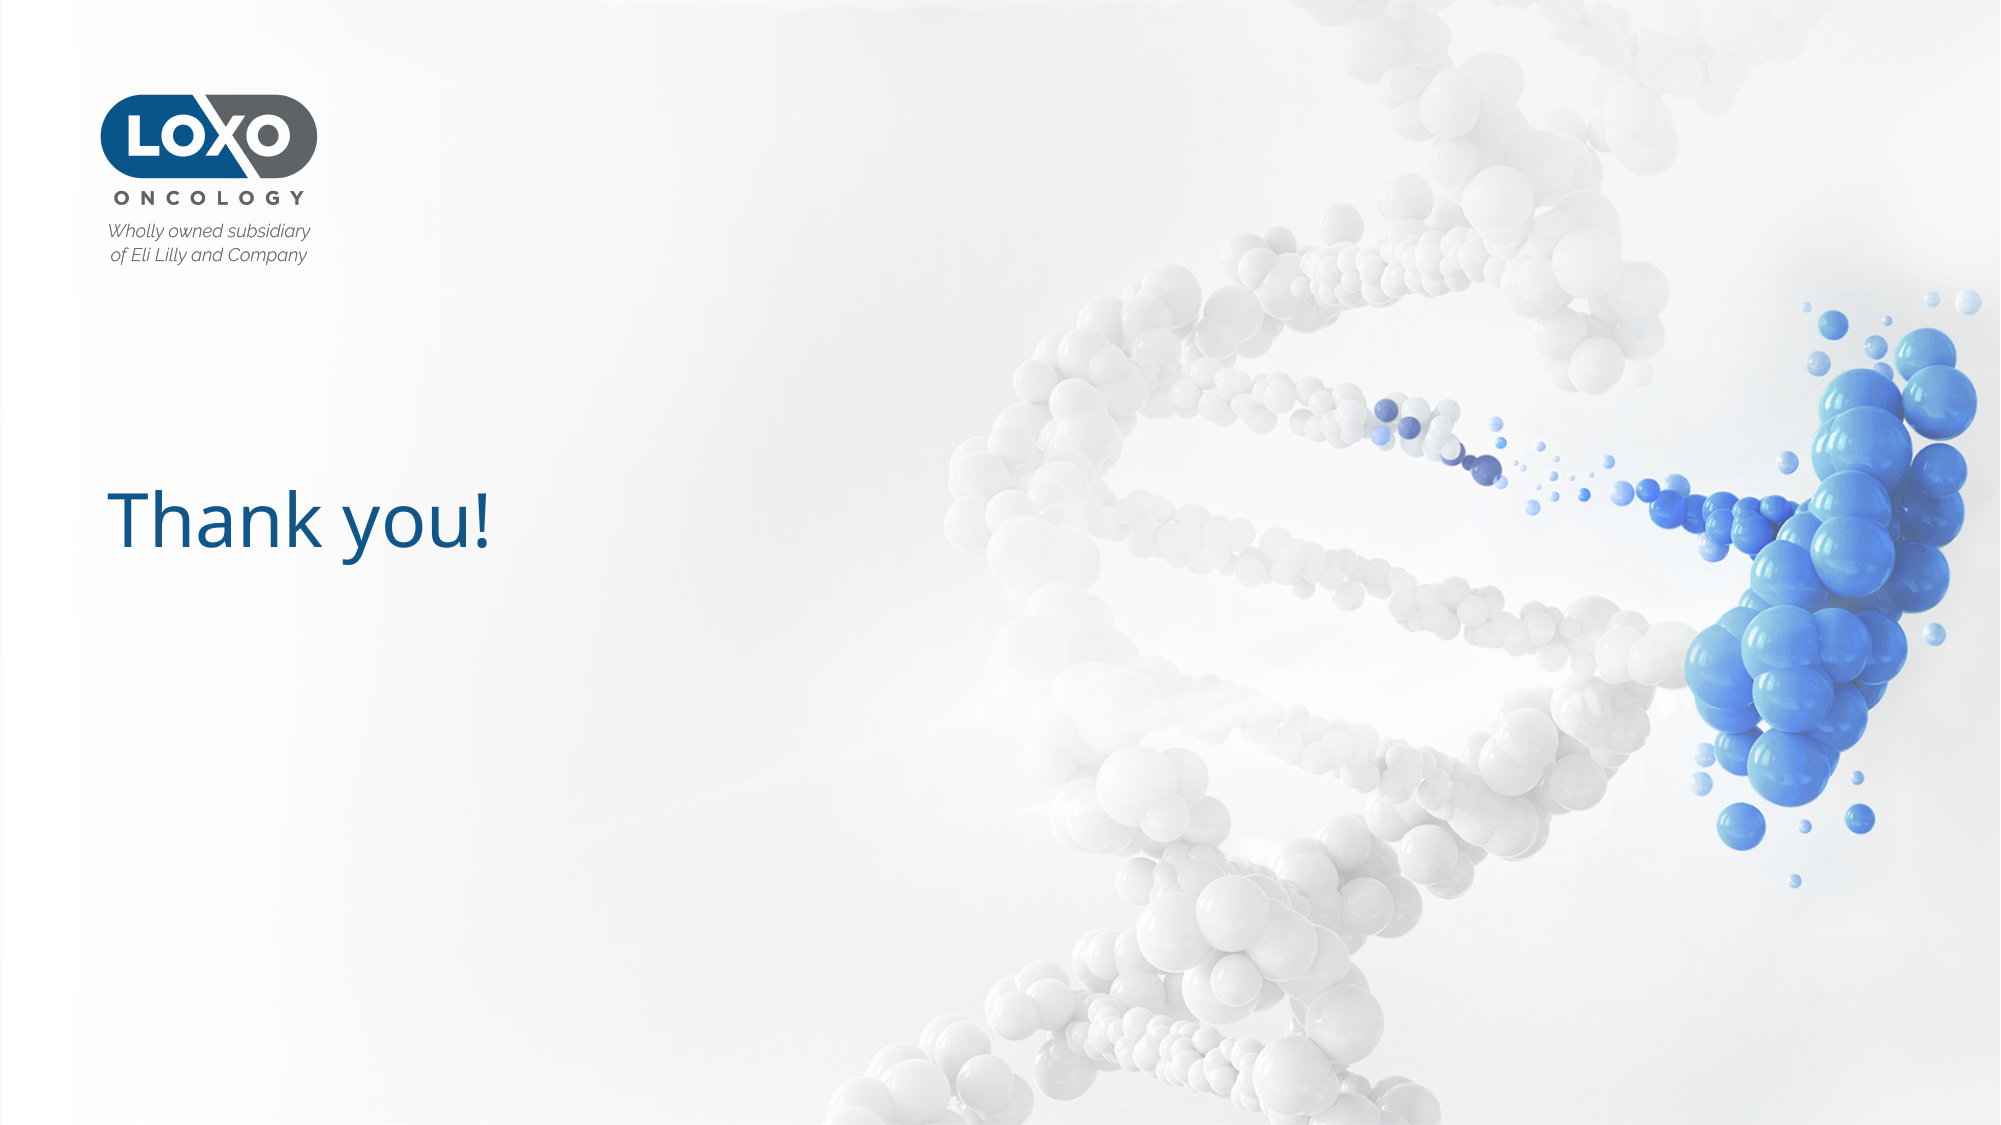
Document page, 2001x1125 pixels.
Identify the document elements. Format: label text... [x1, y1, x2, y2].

picture [99, 93, 318, 266]
title Thank you! [92, 402, 1492, 633]
text_box [0, 0, 2000, 1125]
